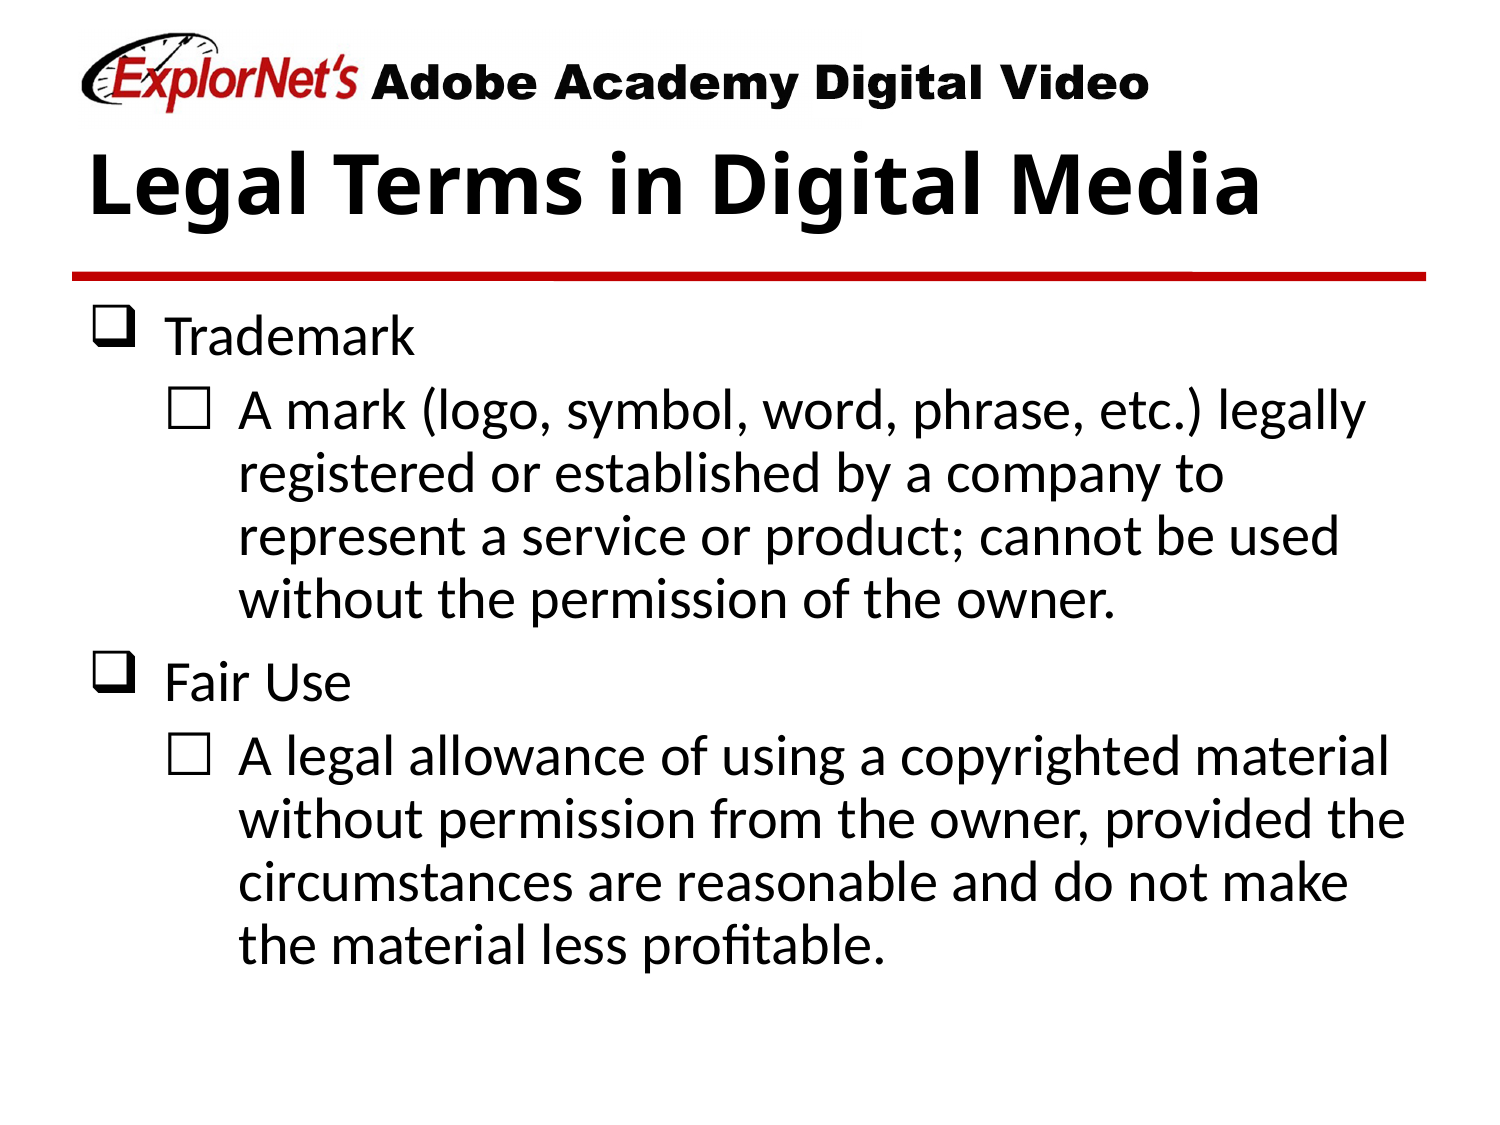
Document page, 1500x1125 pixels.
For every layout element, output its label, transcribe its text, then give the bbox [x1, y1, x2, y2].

title Legal Terms in Digital Media [71, 120, 1429, 255]
picture [78, 29, 1192, 120]
list Trademark A mark (logo, symbol, word, phrase, etc.) legally registered or established by a company to represent a service or product; cannot be used without the permission of the owner. Fair Use A legal allowance of using a copyrighted material without permission from the owner, provided the circumstances are reasonable and do not make the material less profitable. [73, 298, 1424, 1011]
